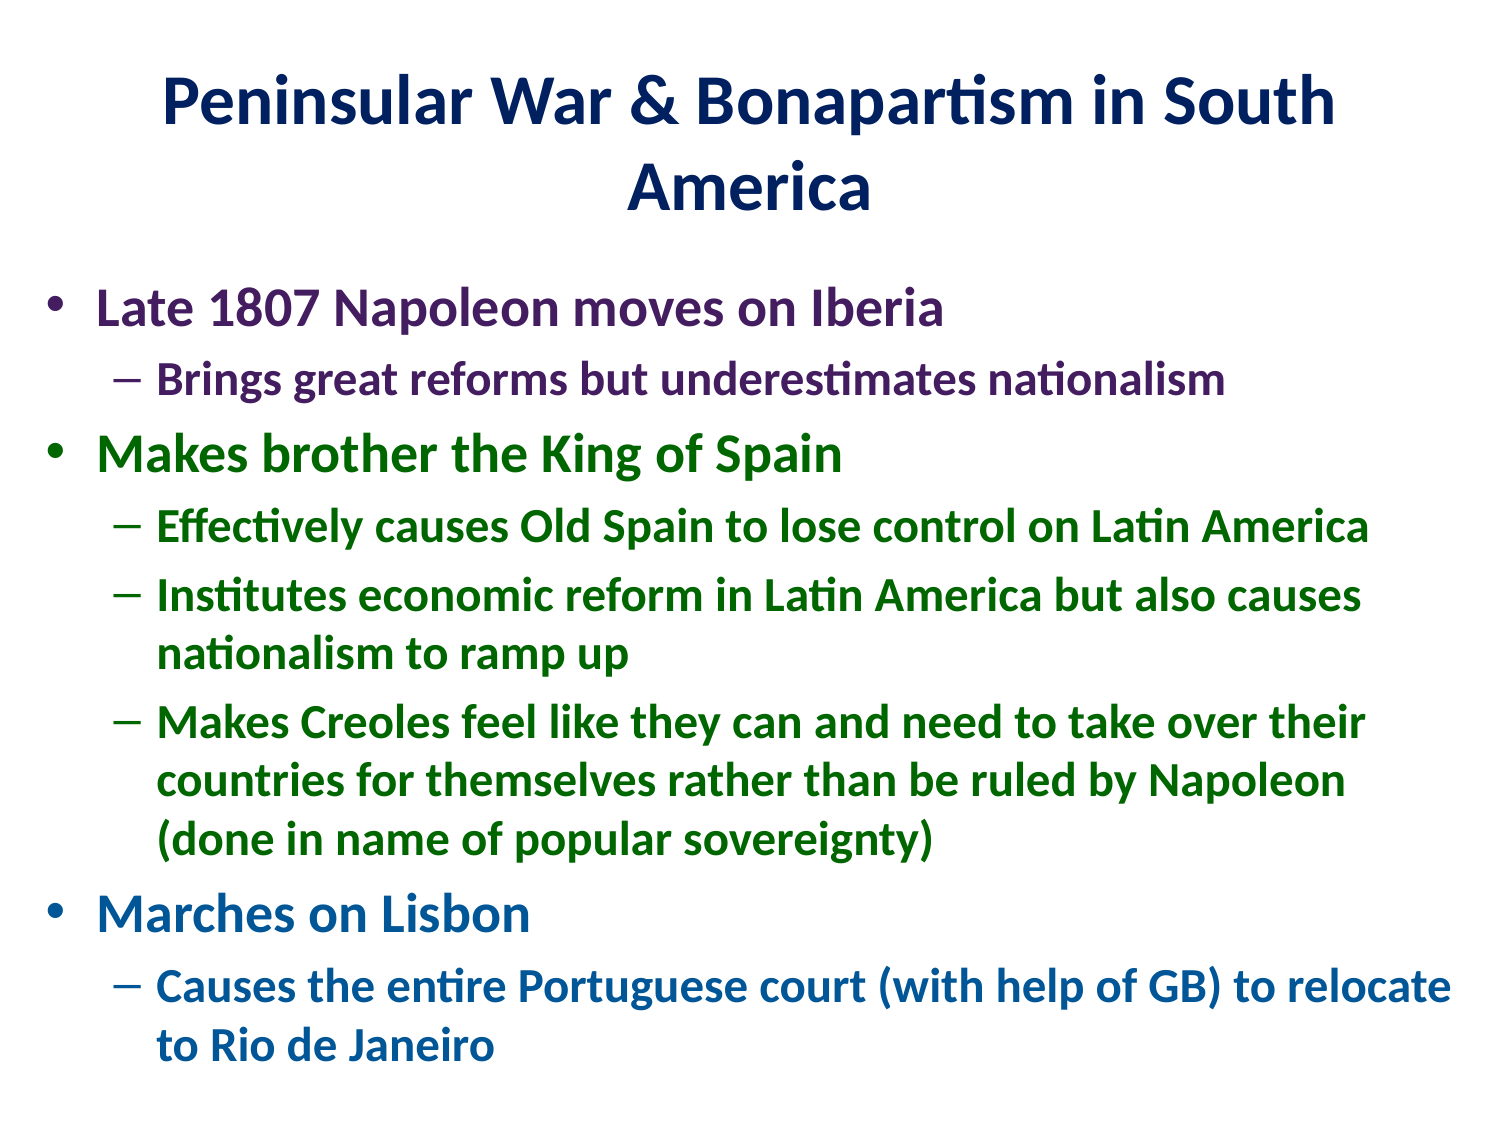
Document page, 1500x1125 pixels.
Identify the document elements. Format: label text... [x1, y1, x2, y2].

title Peninsular War & Bonapartism in South America [75, 45, 1425, 233]
list Late 1807 Napoleon moves on Iberia Brings great reforms but underestimates nationalism Makes brother the King of Spain Effectively causes Old Spain to lose control on Latin America Institutes economic reform in Latin America but also causes nationalism to ramp up Makes Creoles feel like they can and need to take over their countries for themselves rather than be ruled by Napoleon (done in name of popular sovereignty) Marches on Lisbon Causes the entire Portuguese court (with help of GB) to relocate to Rio de Janeiro [30, 262, 1477, 1088]
